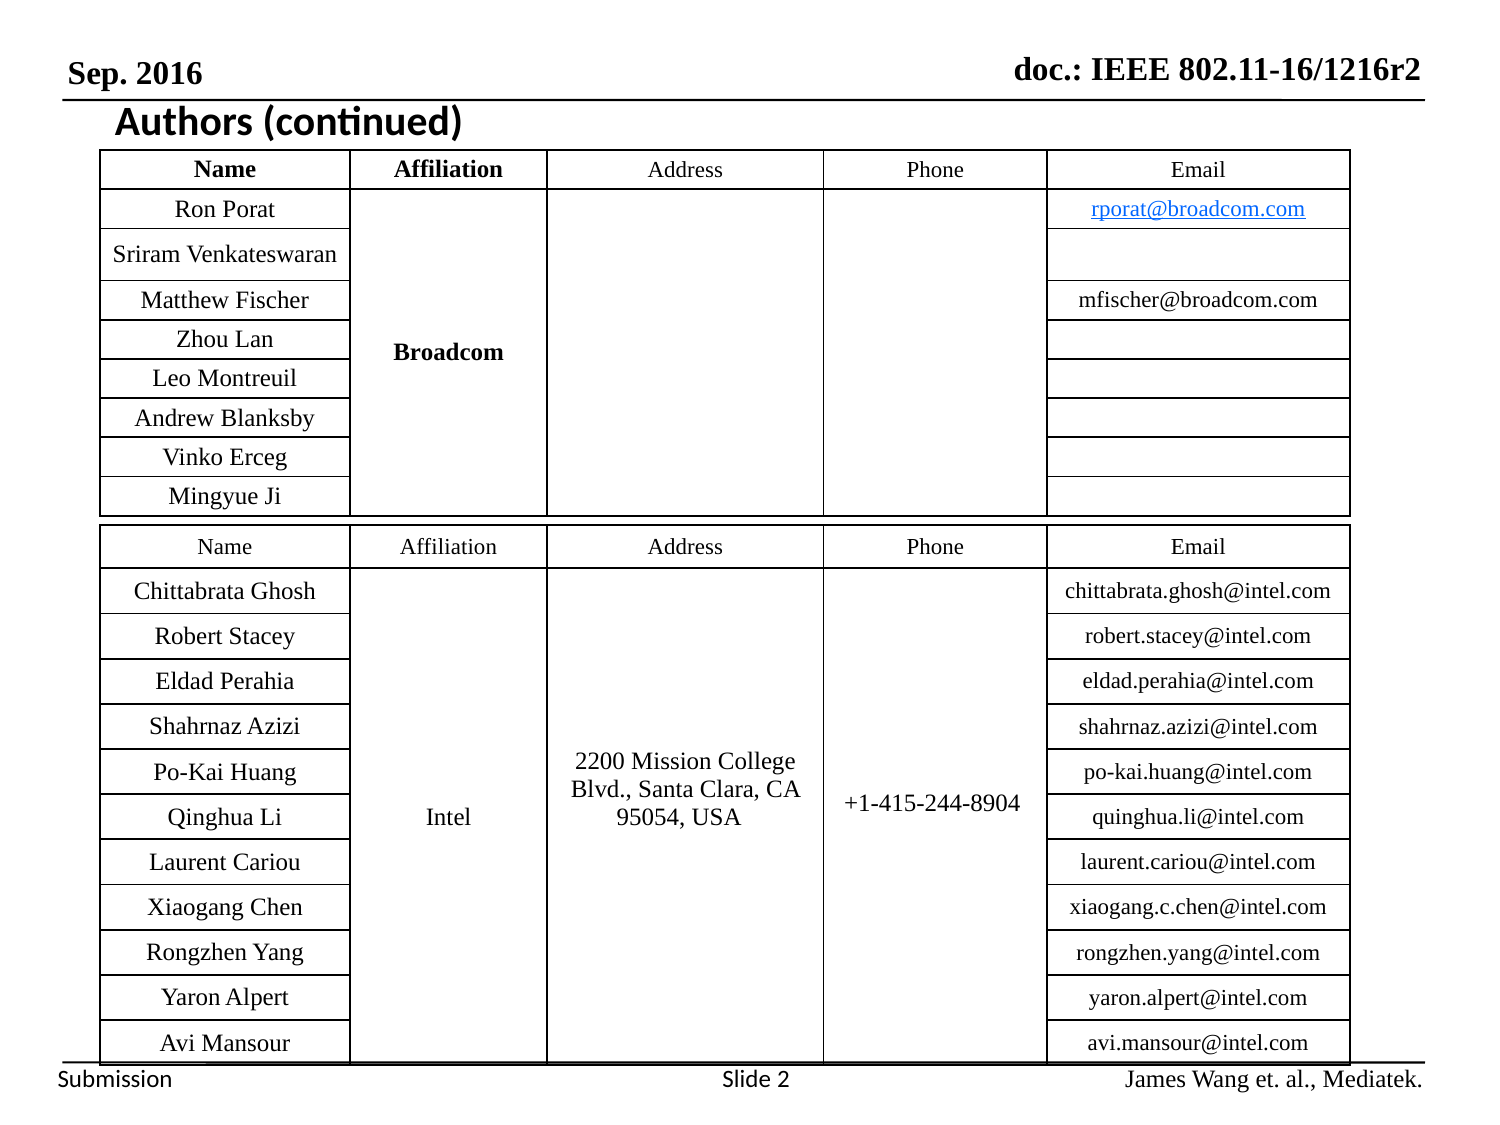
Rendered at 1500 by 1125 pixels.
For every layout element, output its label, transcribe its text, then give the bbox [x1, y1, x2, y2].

table_header Email [1048, 526, 1349, 567]
table_cell Mingyue Ji [101, 477, 349, 515]
table_cell po-kai.huang@intel.com [1048, 750, 1349, 793]
table_cell [1048, 360, 1349, 397]
table_cell robert.stacey@intel.com [1048, 614, 1349, 658]
table_header Phone [824, 526, 1046, 567]
table_cell Yaron Alpert [101, 976, 349, 1019]
table_cell Broadcom [351, 190, 546, 515]
table_header Affiliation [351, 151, 546, 188]
table_cell Sriram Venkateswaran [101, 229, 349, 280]
table_cell Andrew Blanksby [101, 399, 349, 436]
table_cell Avi Mansour [101, 1021, 349, 1064]
table_header Address [548, 526, 823, 567]
table_cell Eldad Perahia [101, 660, 349, 703]
table_header Email [1048, 151, 1349, 188]
table_header Name [101, 151, 349, 188]
table_cell chittabrata.ghosh@intel.com [1048, 569, 1349, 613]
table_cell [1048, 229, 1349, 280]
table_header Address [548, 151, 823, 188]
table_cell mfischer@broadcom.com [1048, 281, 1349, 319]
table_cell rongzhen.yang@intel.com [1048, 931, 1349, 974]
table_cell quinghua.li@intel.com [1048, 795, 1349, 838]
table_cell shahrnaz.azizi@intel.com [1048, 705, 1349, 748]
table_cell Po-Kai Huang [101, 750, 349, 793]
table_cell Vinko Erceg [101, 438, 349, 476]
table_cell laurent.cariou@intel.com [1048, 840, 1349, 884]
table_cell rporat@broadcom.com [1048, 190, 1349, 228]
table_cell [1048, 438, 1349, 476]
table_cell Robert Stacey [101, 614, 349, 658]
table_cell xiaogang.c.chen@intel.com [1048, 885, 1349, 929]
table_cell +1-415-244-8904 [824, 569, 1046, 1064]
table_cell eldad.perahia@intel.com [1048, 660, 1349, 703]
table_cell Qinghua Li [101, 795, 349, 838]
table_cell [1048, 477, 1349, 515]
table_cell avi.mansour@intel.com [1048, 1021, 1349, 1064]
table_header Affiliation [351, 526, 546, 567]
title Authors (continued) [99, 99, 1376, 138]
table_header Name [101, 526, 349, 567]
table_cell [824, 190, 1046, 515]
table_cell [1048, 321, 1349, 358]
table_cell Laurent Cariou [101, 840, 349, 884]
table_cell Rongzhen Yang [101, 931, 349, 974]
table_cell Chittabrata Ghosh [101, 569, 349, 613]
table_header Phone [824, 151, 1046, 188]
table_cell Ron Porat [101, 190, 349, 228]
table_cell Intel [351, 569, 546, 1064]
table_cell [548, 190, 823, 515]
table_cell Zhou Lan [101, 321, 349, 358]
table_cell Matthew Fischer [101, 281, 349, 319]
table_cell [1048, 399, 1349, 436]
table_cell 2200 Mission College Blvd., Santa Clara, CA 95054, USA [548, 569, 823, 1064]
slide_number Slide 2 [712, 1066, 800, 1093]
table_cell Leo Montreuil [101, 360, 349, 397]
table_cell Xiaogang Chen [101, 885, 349, 929]
table_cell Shahrnaz Azizi [101, 705, 349, 748]
table_cell yaron.alpert@intel.com [1048, 976, 1349, 1019]
